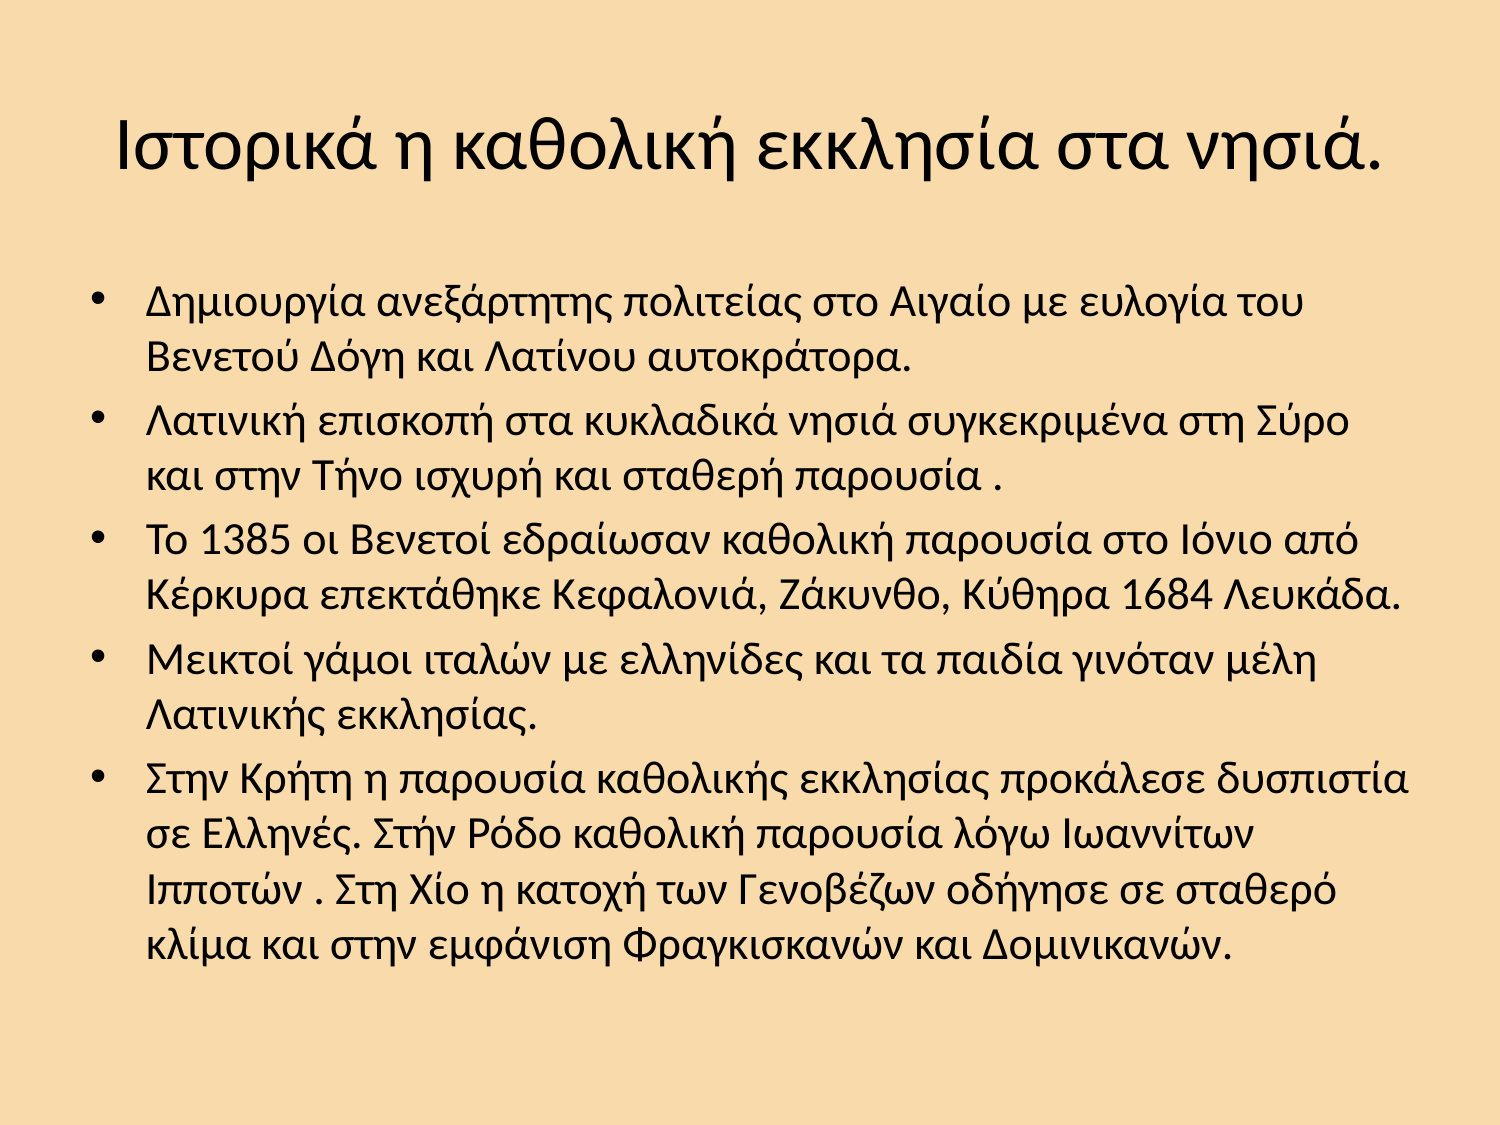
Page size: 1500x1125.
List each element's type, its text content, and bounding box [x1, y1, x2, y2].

title Ιστορικά η καθολική εκκλησία στα νησιά. [75, 45, 1425, 233]
list Δημιουργία ανεξάρτητης πολιτείας στο Αιγαίο με ευλογία του Βενετού Δόγη και Λατίνου αυτοκράτορα. Λατινική επισκοπή στα κυκλαδικά νησιά συγκεκριμένα στη Σύρο και στην Τήνο ισχυρή και σταθερή παρουσία . Το 1385 οι Βενετοί εδραίωσαν καθολική παρουσία στο Ιόνιο από Κέρκυρα επεκτάθηκε Κεφαλονιά, Ζάκυνθο, Κύθηρα 1684 Λευκάδα. Μεικτοί γάμοι ιταλών με ελληνίδες και τα παιδία γινόταν μέλη Λατινικής εκκλησίας. Στην Κρήτη η παρουσία καθολικής εκκλησίας προκάλεσε δυσπιστία σε Ελληνές. Στήν Ρόδο καθολική παρουσία λόγω Ιωαννίτων Ιπποτών . Στη Χίο η κατοχή των Γενοβέζων οδήγησε σε σταθερό κλίμα και στην εμφάνιση Φραγκισκανών και Δομινικανών. [75, 262, 1425, 1005]
